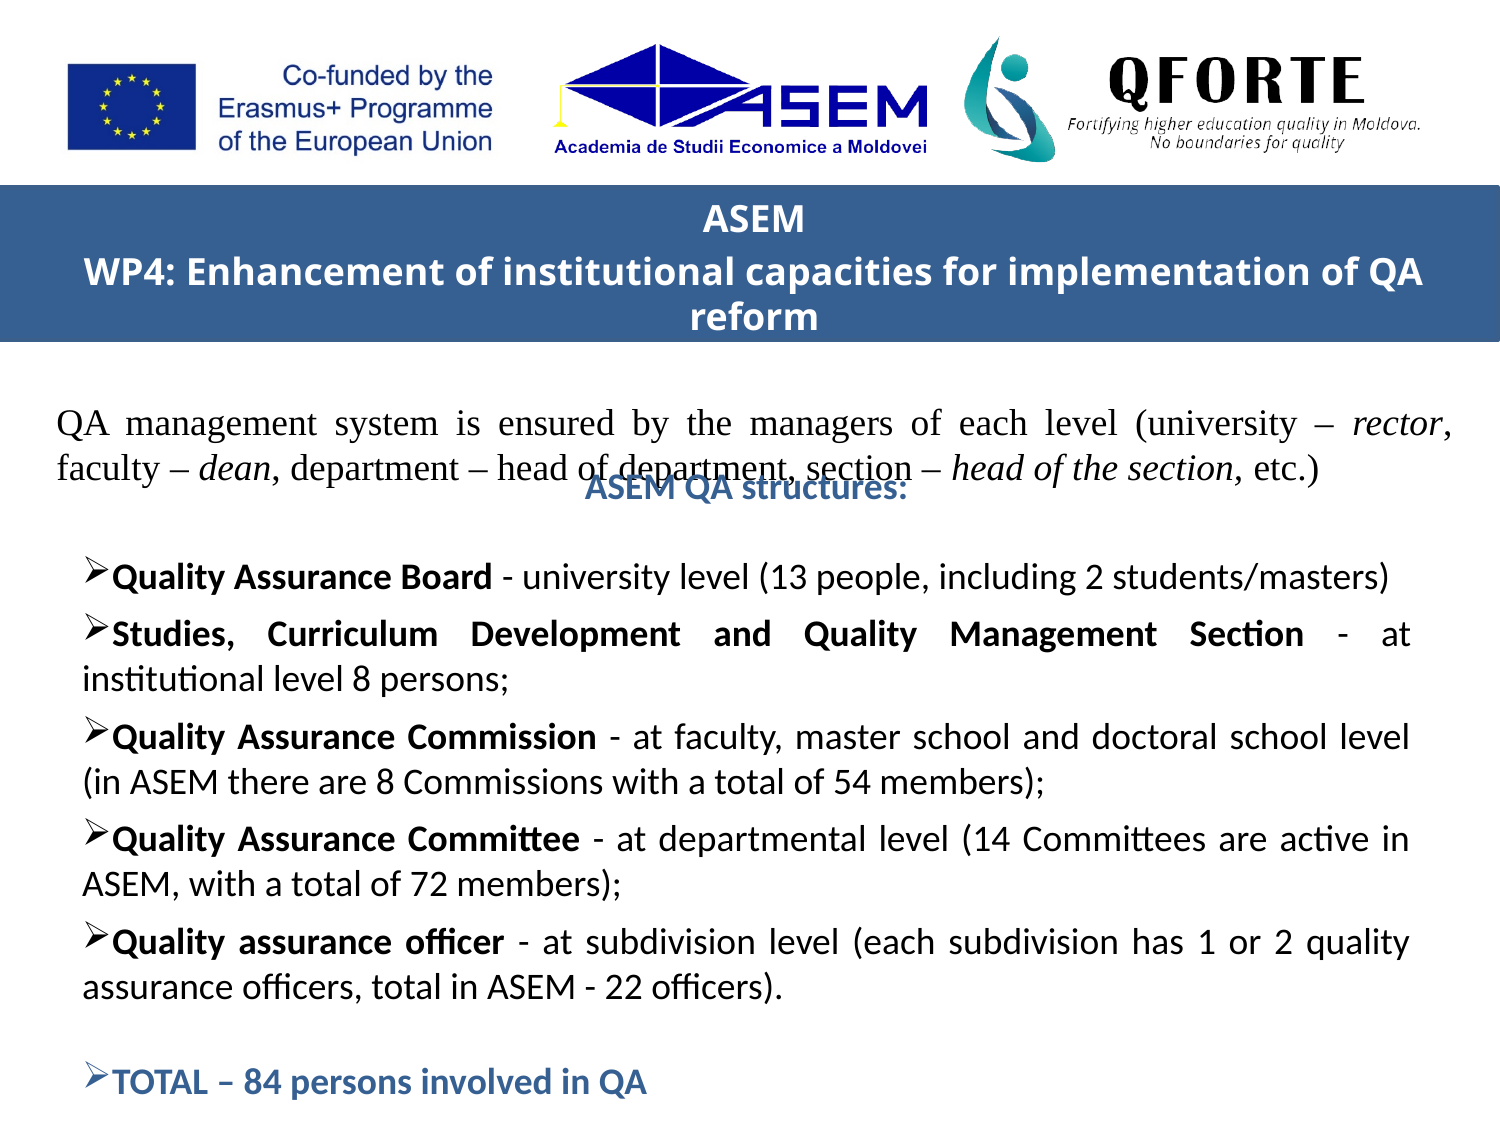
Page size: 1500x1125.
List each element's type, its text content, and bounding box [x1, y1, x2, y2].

text_box ASEM QA structures: Quality Assurance Board - university level (13 people, including 2 students/masters) Studies, Curriculum Development and Quality Management Section - at institutional level 8 persons; Quality Assurance Commission - at faculty, master school and doctoral school level (in ASEM there are 8 Commissions with a total of 54 members); Quality Assurance Committee - at departmental level (14 Committees are active in ASEM, with a total of 72 members); Quality assurance officer - at subdivision level (each subdivision has 1 or 2 quality assurance officers, total in ASEM - 22 officers). TOTAL – 84 persons involved in QA [67, 454, 1426, 1110]
picture [552, 0, 1492, 297]
text_box [0, 185, 1500, 342]
picture [41, 39, 514, 175]
text_box ASEM WP4: Enhancement of institutional capacities for implementation of QA reform QA management system is ensured by the managers of each level (university – rector, faculty – dean, department – head of department, section – head of the section, etc.) [41, 135, 874, 271]
